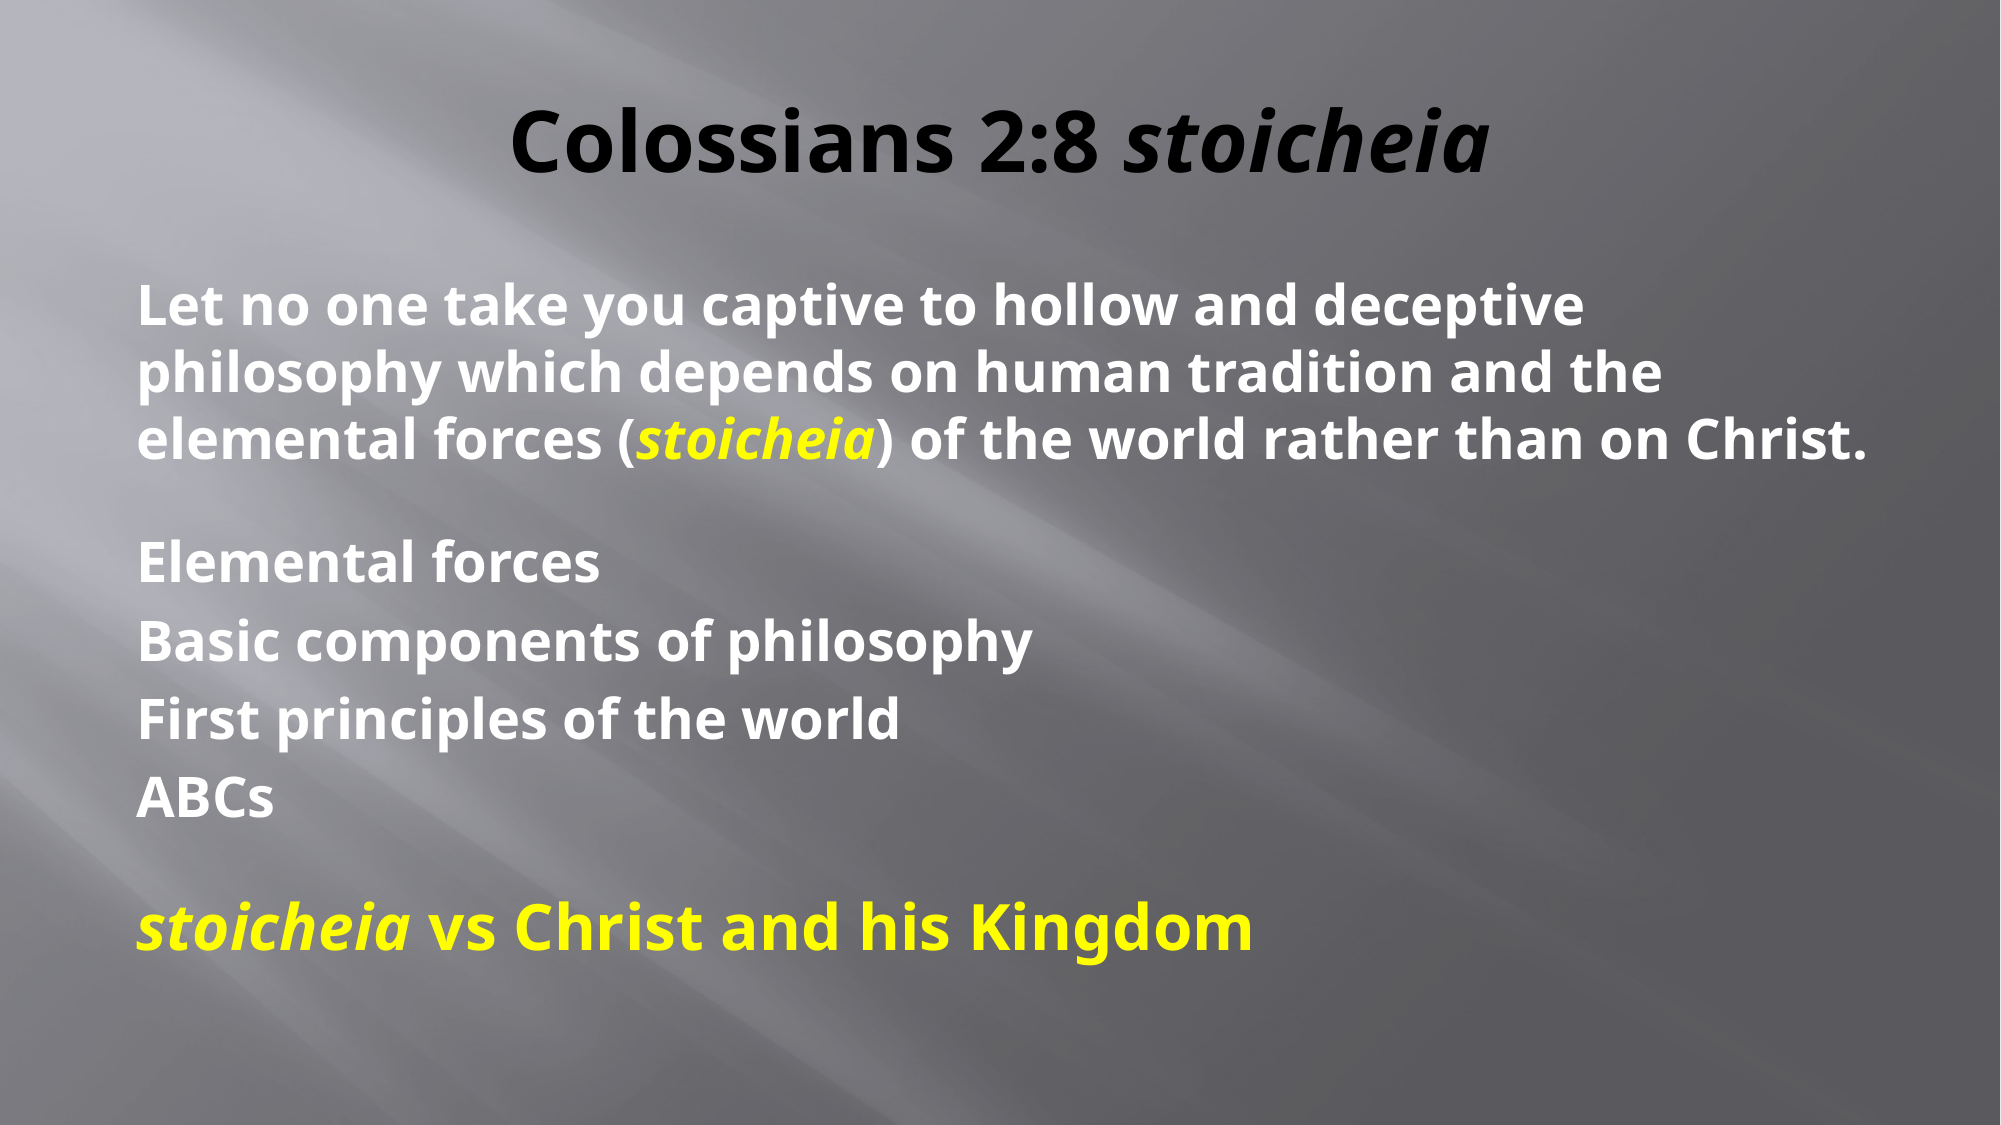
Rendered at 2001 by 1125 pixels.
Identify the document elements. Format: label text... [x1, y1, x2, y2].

list Let no one take you captive to hollow and deceptive philosophy which depends on human tradition and the elemental forces (stoicheia) of the world rather than on Christ. Elemental forces Basic components of philosophy First principles of the world ABCs stoicheia vs Christ and his Kingdom [99, 262, 1900, 1035]
title Colossians 2:8 stoicheia [99, 45, 1900, 233]
